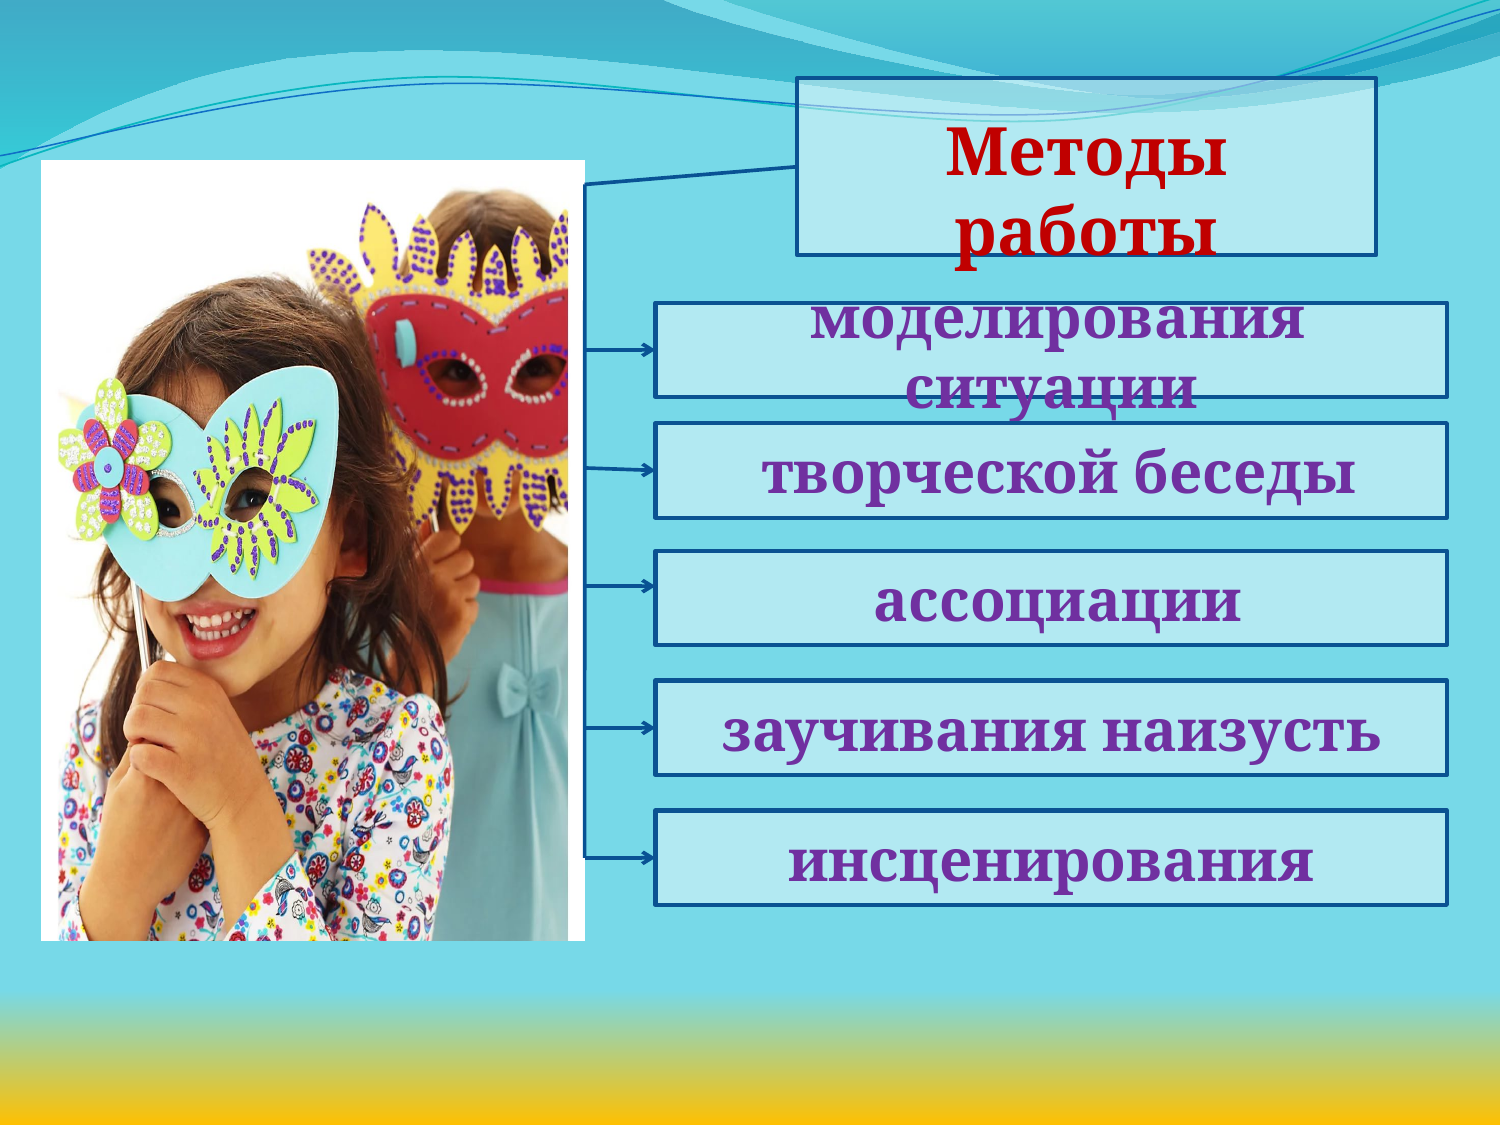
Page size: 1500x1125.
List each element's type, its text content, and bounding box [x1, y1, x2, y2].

text_box Методы работы [809, 101, 1365, 277]
text_box [795, 76, 1378, 257]
text_box заучивания наизусть [653, 678, 1449, 777]
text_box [584, 467, 656, 471]
picture [41, 160, 585, 941]
text_box инсценирования [653, 808, 1449, 907]
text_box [584, 166, 798, 185]
text_box ассоциации [653, 549, 1449, 647]
text_box моделирования ситуации [653, 301, 1449, 399]
text_box творческой беседы [653, 421, 1449, 520]
